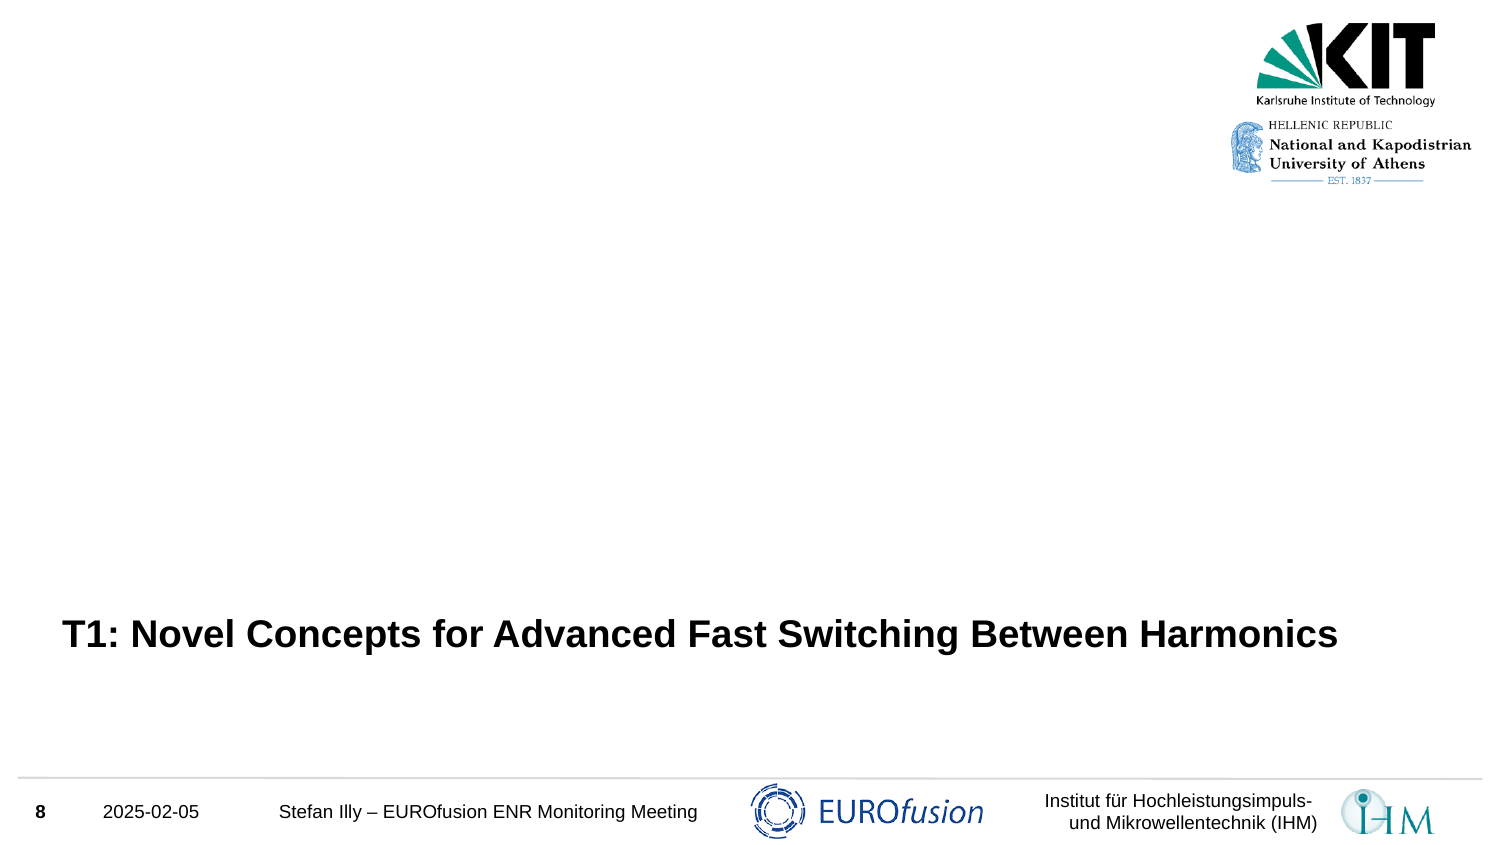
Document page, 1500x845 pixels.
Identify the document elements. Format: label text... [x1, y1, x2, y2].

picture [750, 783, 983, 839]
picture [1257, 23, 1435, 107]
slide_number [102, 778, 272, 844]
slide_number 8 [35, 778, 89, 844]
picture [1230, 119, 1495, 185]
title T1: Novel Concepts for Advanced Fast Switching Between Harmonics [62, 560, 1450, 656]
picture [1341, 789, 1435, 834]
